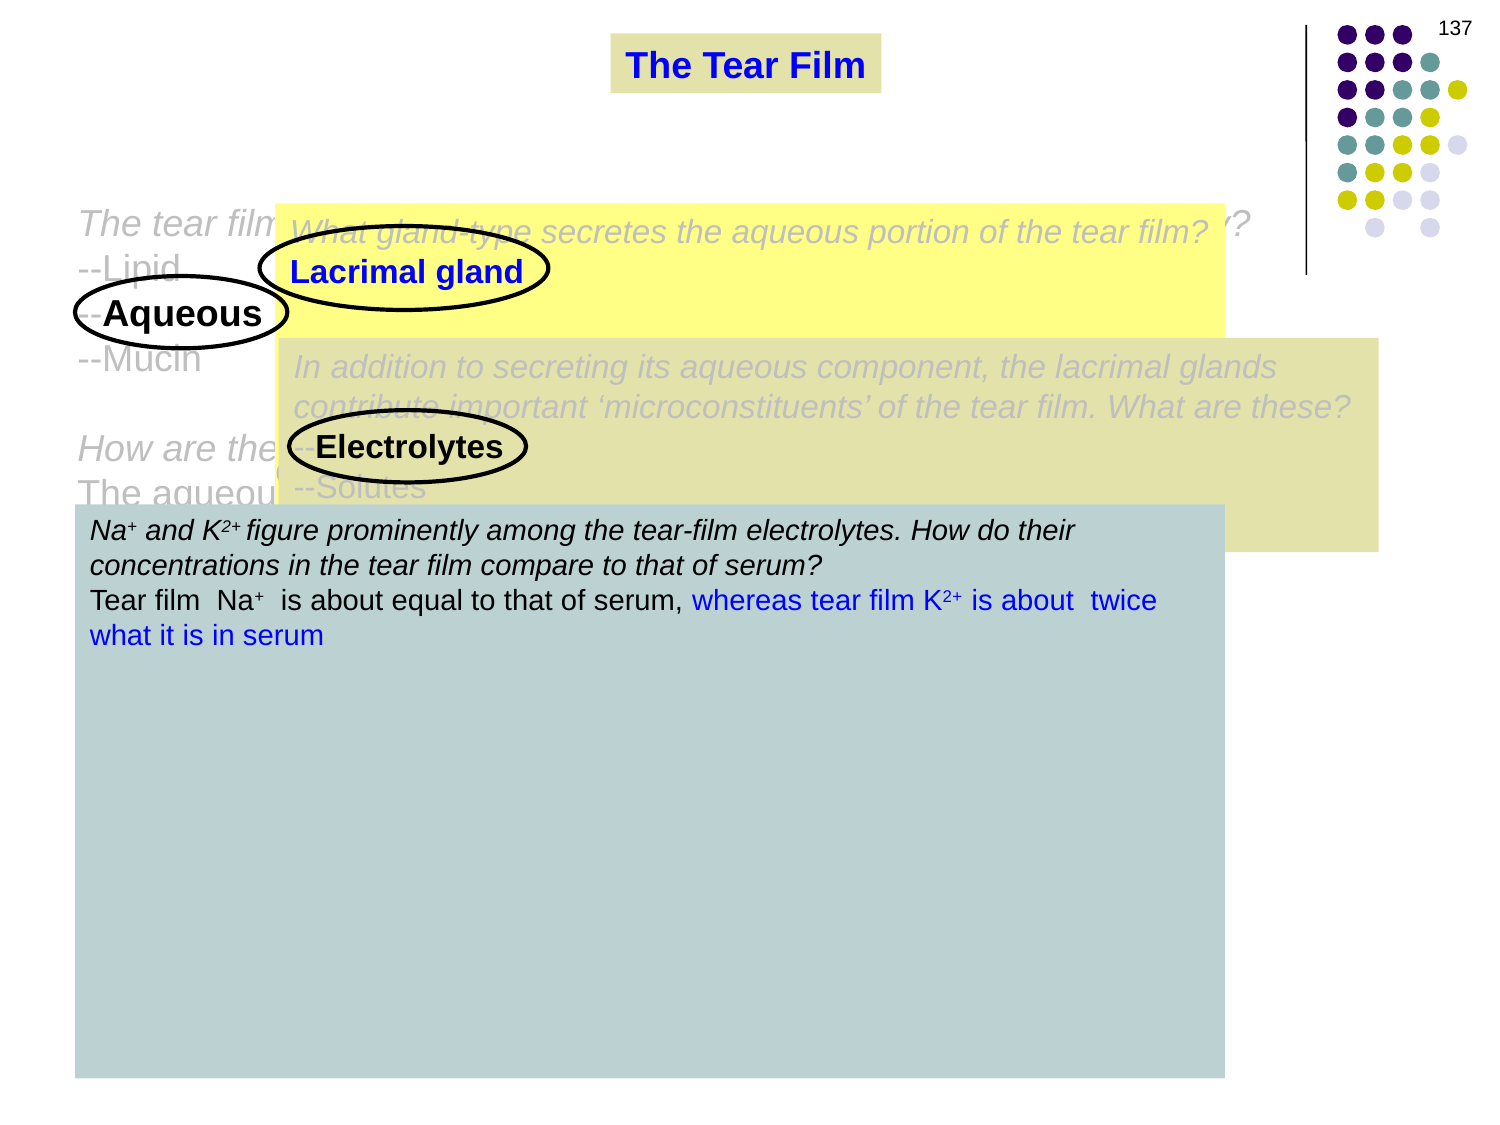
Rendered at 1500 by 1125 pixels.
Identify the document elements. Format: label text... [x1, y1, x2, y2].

text_box [72, 273, 290, 351]
text_box What gland-type secretes the aqueous portion of the tear film? Lacrimal gland How many lacrimal glands are there (in each orbit)? Lots! But we think of them as being in one of two groups: --The main lacrimal gland --The accessory lacrimal glands Are they innervated? Yes, primarily by nerves of the parasympathetic system [275, 203, 1225, 504]
slide_number 137 [1137, 7, 1488, 83]
text_box [286, 408, 529, 485]
text_box The Tear Film [610, 33, 882, 94]
text_box The tear film is comprised of three basic components. What are they? --Lipid --Aqueous --Mucin How are the three components physically related to one another? The aqueous and mucus components are intermixed into a single, gel-like layer (the ‘ mucoaqueous phase’), which in turn is covered by a lipid layer As an aside: Briefly, what is the tripartite model of the tear film? The idea that the tear film is composed of three separate and distinct layers each comprised of one component, ie, separate mucus, aqueous, and lipid layers There is a problem with the tripartite model—what is it? While once widely accepted, consensus now is it’s incorrect [62, 191, 1269, 972]
text_box In addition to secreting its aqueous component, the lacrimal glands contribute important ‘microconstituents’ of the tear film. What are these? --Electrolytes --Solutes --Proteins [278, 337, 1379, 553]
text_box Na+ and K2+ figure prominently among the tear-film electrolytes. How do their concentrations in the tear film compare to that of serum? Tear film Na+ is about equal to that of serum, whereas tear film K2+ is about twice what it is in serum What is the primary role of electrolytes in the tear film? To regulate tear-film osmolarity Why is tear-film osmolarity important? Because of its associated osmotic-pressure gradient. The corneal epi cell membranes are freely permeable to water but not solutes; ie, they are semi-permeable. Recall the rule regarding semi-permeable membranes: Solvent follows solute . What this means is, if tear-film osmolarity gets too high, water within the epi cells will be pulled out of them via the osmotic gradient. This in turn severely stresses the epi cells, causing them to release inflammatory mediators that in turn disrupt the integrity of the ocular surface—and off we go down the DES highway. [75, 504, 1225, 1079]
text_box [257, 223, 551, 313]
